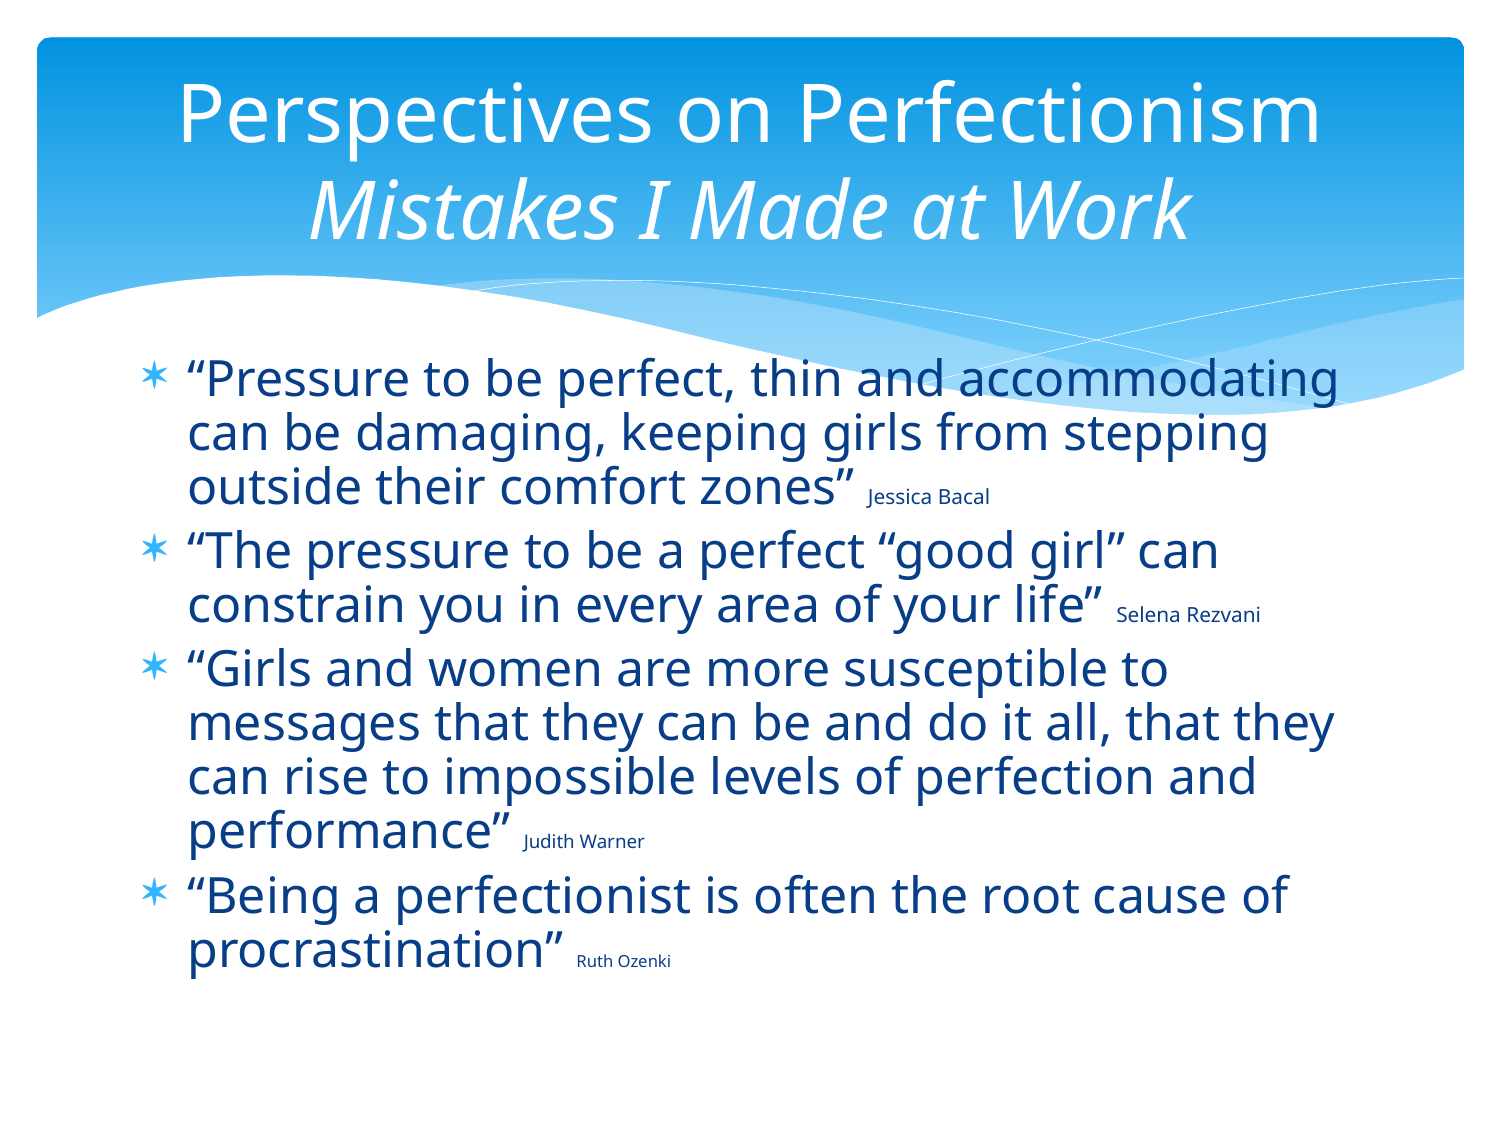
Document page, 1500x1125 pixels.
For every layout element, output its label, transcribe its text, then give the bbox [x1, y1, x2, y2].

title Perspectives on Perfectionism Mistakes I Made at Work [74, 54, 1426, 262]
list “Pressure to be perfect, thin and accommodating can be damaging, keeping girls from stepping outside their comfort zones” Jessica Bacal “The pressure to be a perfect “good girl” can constrain you in every area of your life” Selena Rezvani “Girls and women are more susceptible to messages that they can be and do it all, that they can rise to impossible levels of perfection and performance” Judith Warner “Being a perfectionist is often the root cause of procrastination” Ruth Ozenki [134, 345, 1359, 1006]
